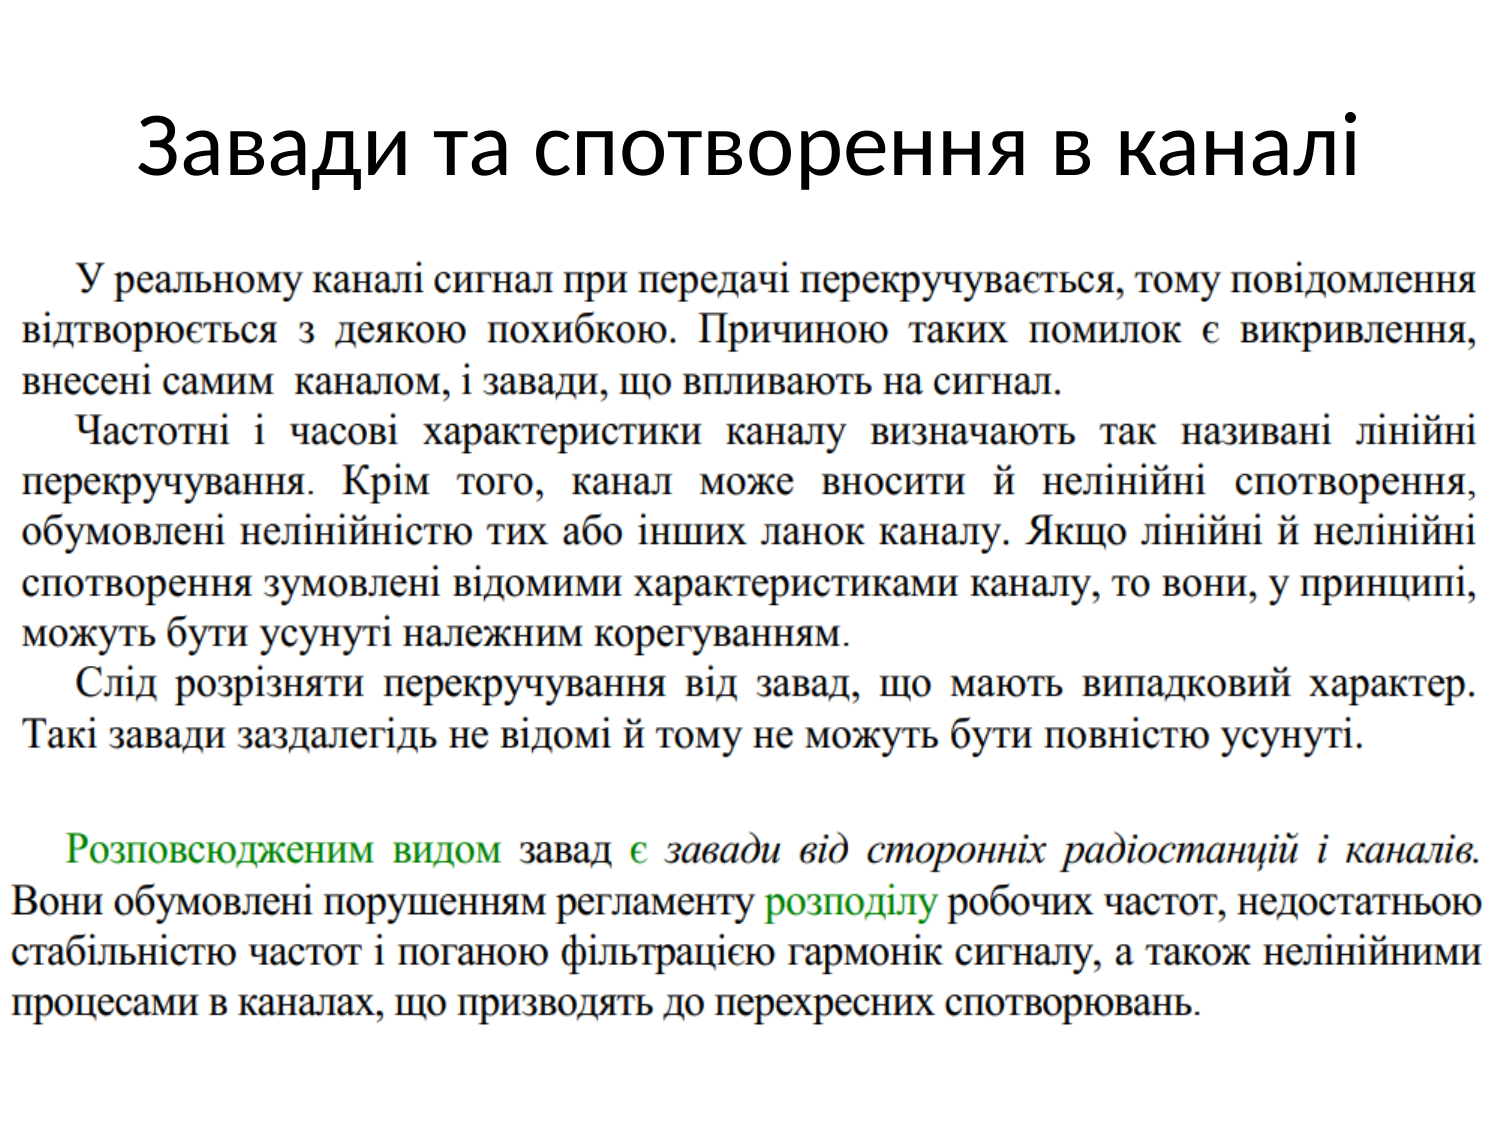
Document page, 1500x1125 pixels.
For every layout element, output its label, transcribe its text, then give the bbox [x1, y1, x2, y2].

picture [0, 822, 1498, 1031]
title Завади та спотворення в каналі [75, 45, 1425, 233]
picture [0, 255, 1500, 762]
